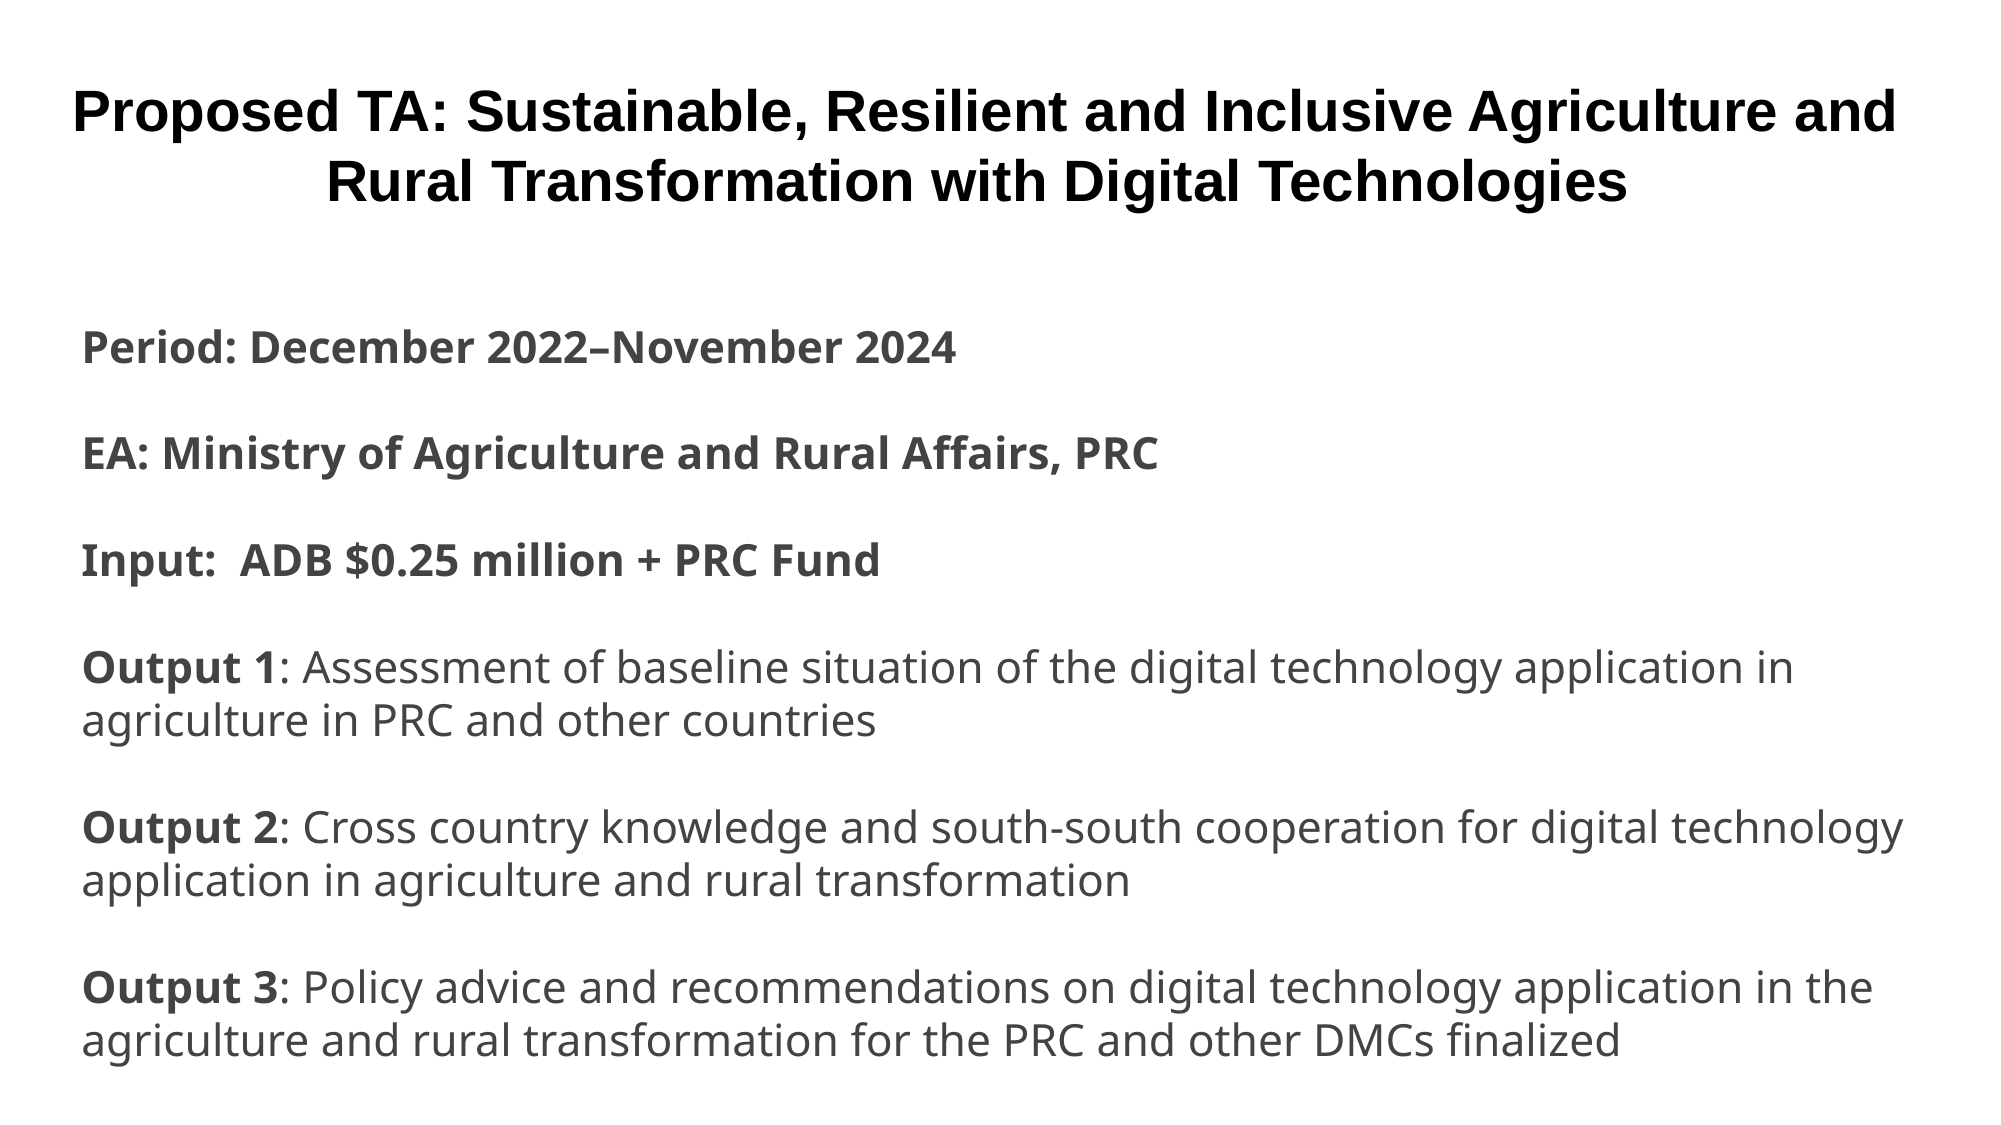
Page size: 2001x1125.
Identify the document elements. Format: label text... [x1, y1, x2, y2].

text_box Proposed TA: Sustainable, Resilient and Inclusive Agriculture and Rural Transformation with Digital Technologies [0, 13, 1973, 272]
text_box Period: December 2022–November 2024 EA: Ministry of Agriculture and Rural Affairs, PRC Input: ADB $0.25 million + PRC Fund Output 1: Assessment of baseline situation of the digital technology application in agriculture in PRC and other countries Output 2: Cross country knowledge and south-south cooperation for digital technology application in agriculture and rural transformation Output 3: Policy advice and recommendations on digital technology application in the agriculture and rural transformation for the PRC and other DMCs finalized [61, 298, 1939, 1068]
